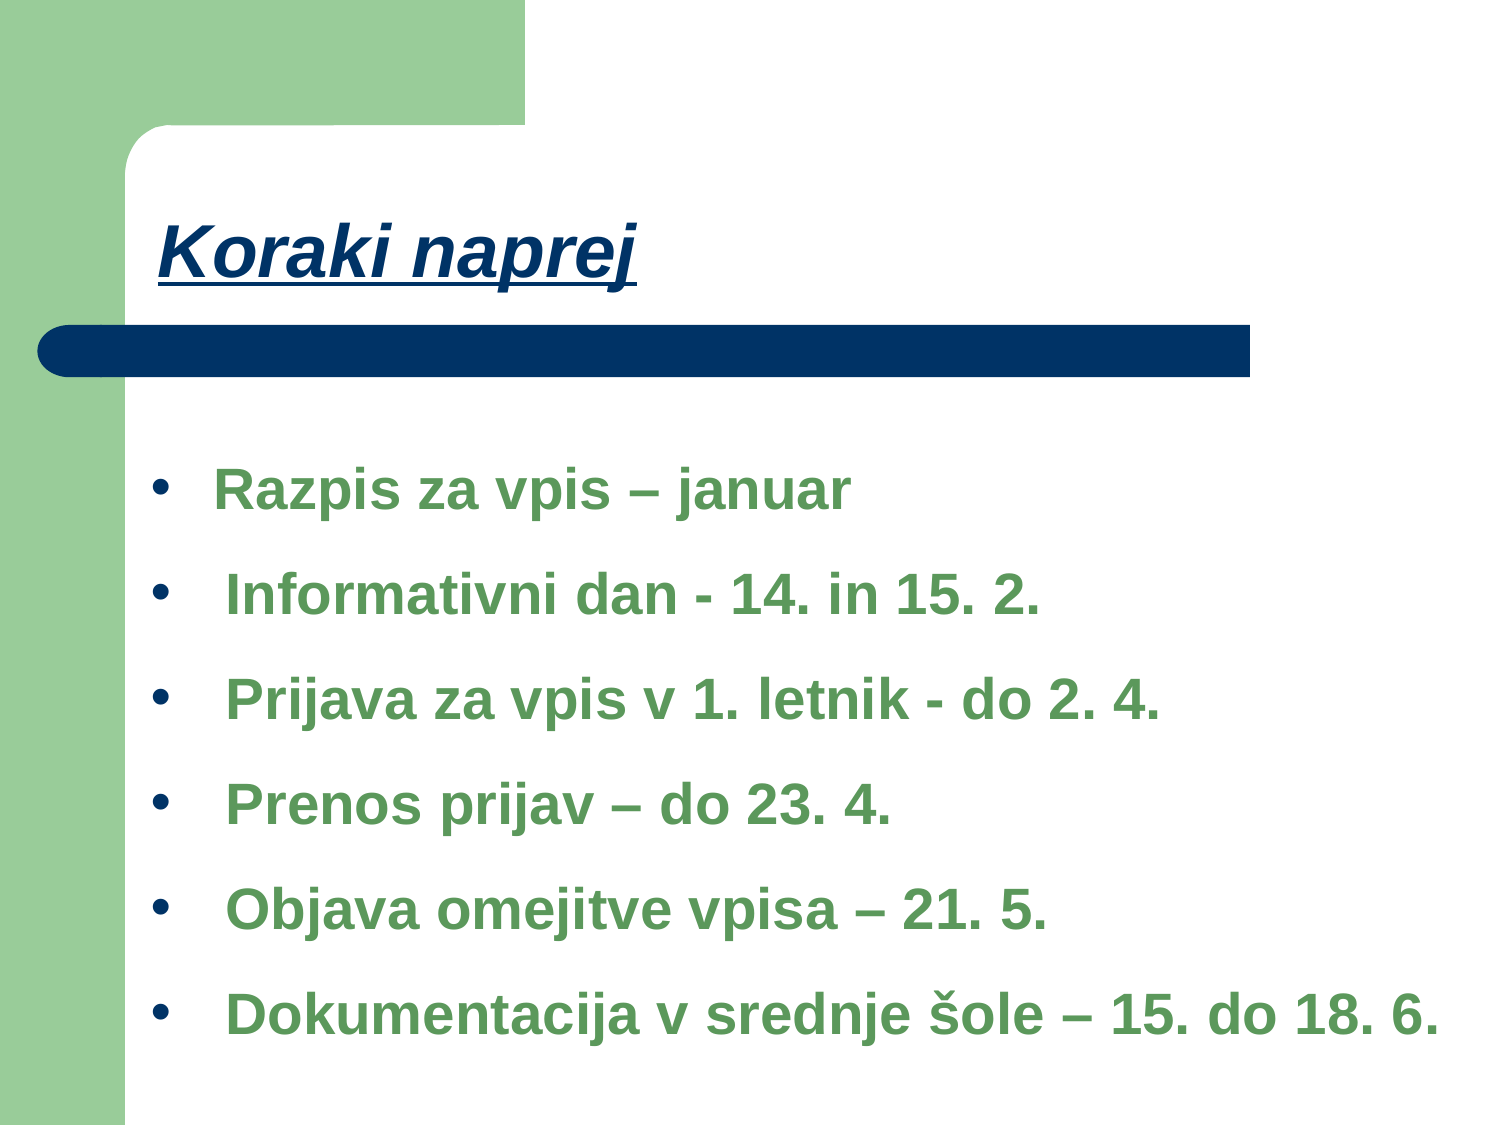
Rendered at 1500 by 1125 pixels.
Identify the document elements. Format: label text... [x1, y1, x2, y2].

text_box Razpis za vpis – januar Informativni dan - 14. in 15. 2. Prijava za vpis v 1. letnik - do 2. 4. Prenos prijav – do 23. 4. Objava omejitve vpisa – 21. 5. Dokumentacija v srednje šole – 15. do 18. 6. [135, 408, 1459, 988]
title Koraki naprej [142, 113, 780, 302]
